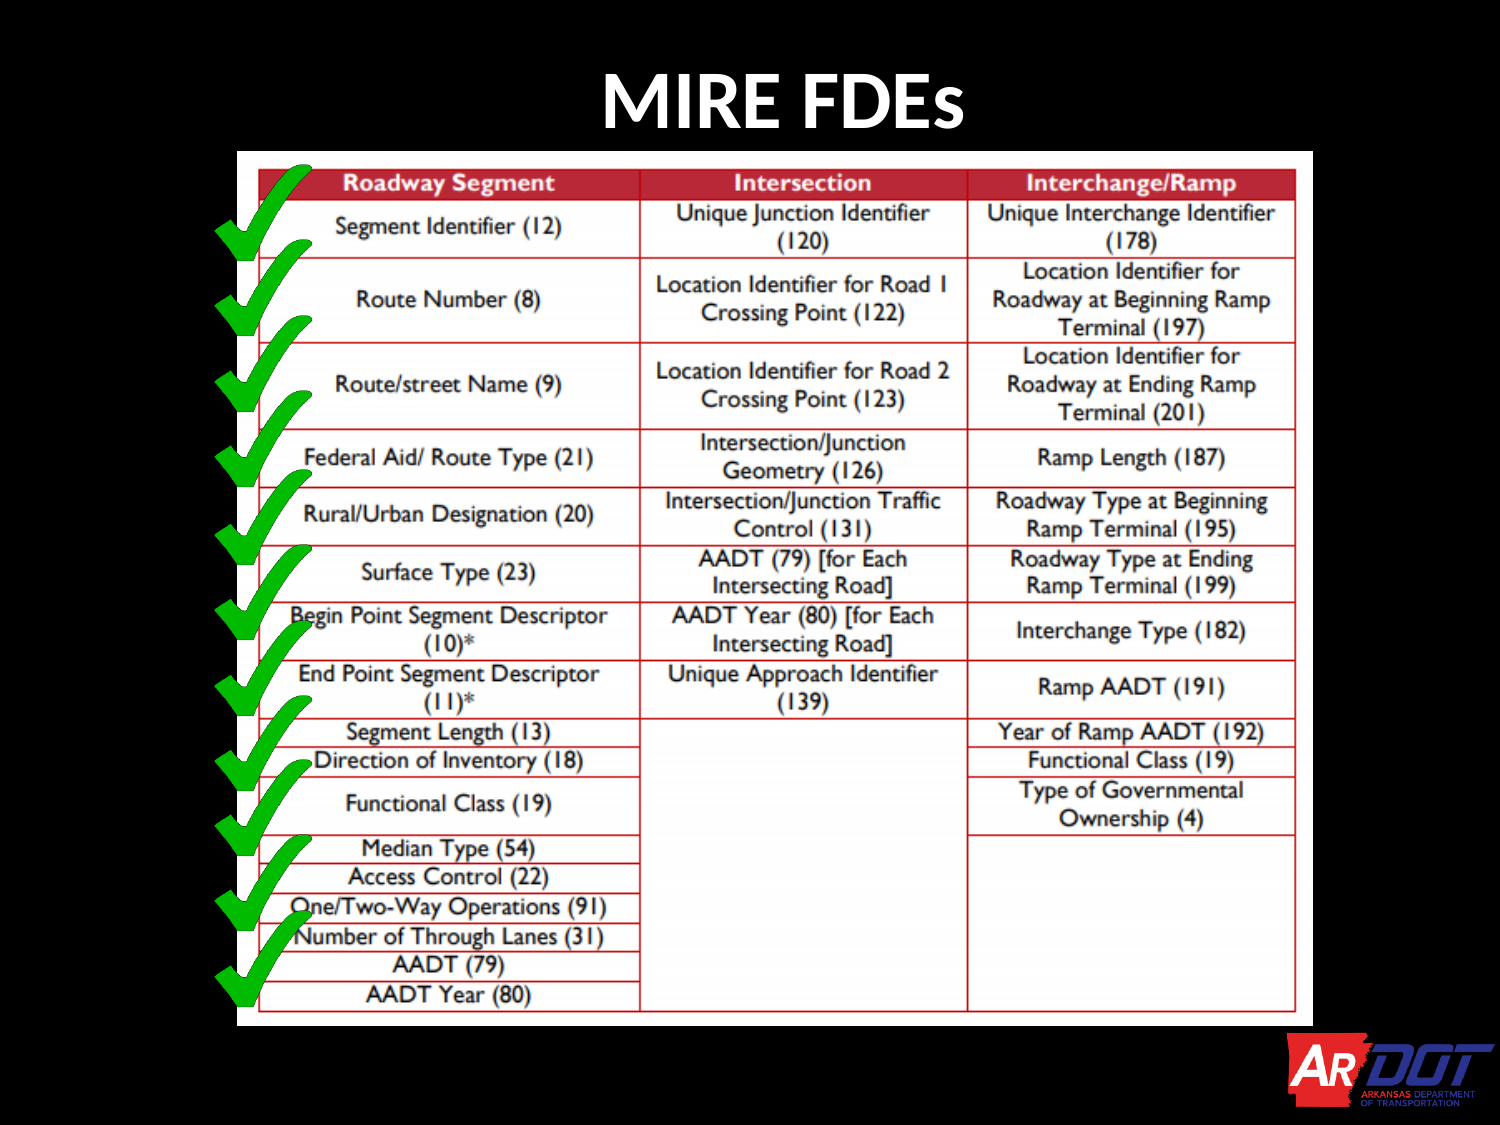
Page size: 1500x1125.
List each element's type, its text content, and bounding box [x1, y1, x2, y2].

picture [211, 151, 1313, 1026]
text_box MIRE FDEs [585, 37, 981, 149]
picture [1284, 1029, 1497, 1109]
